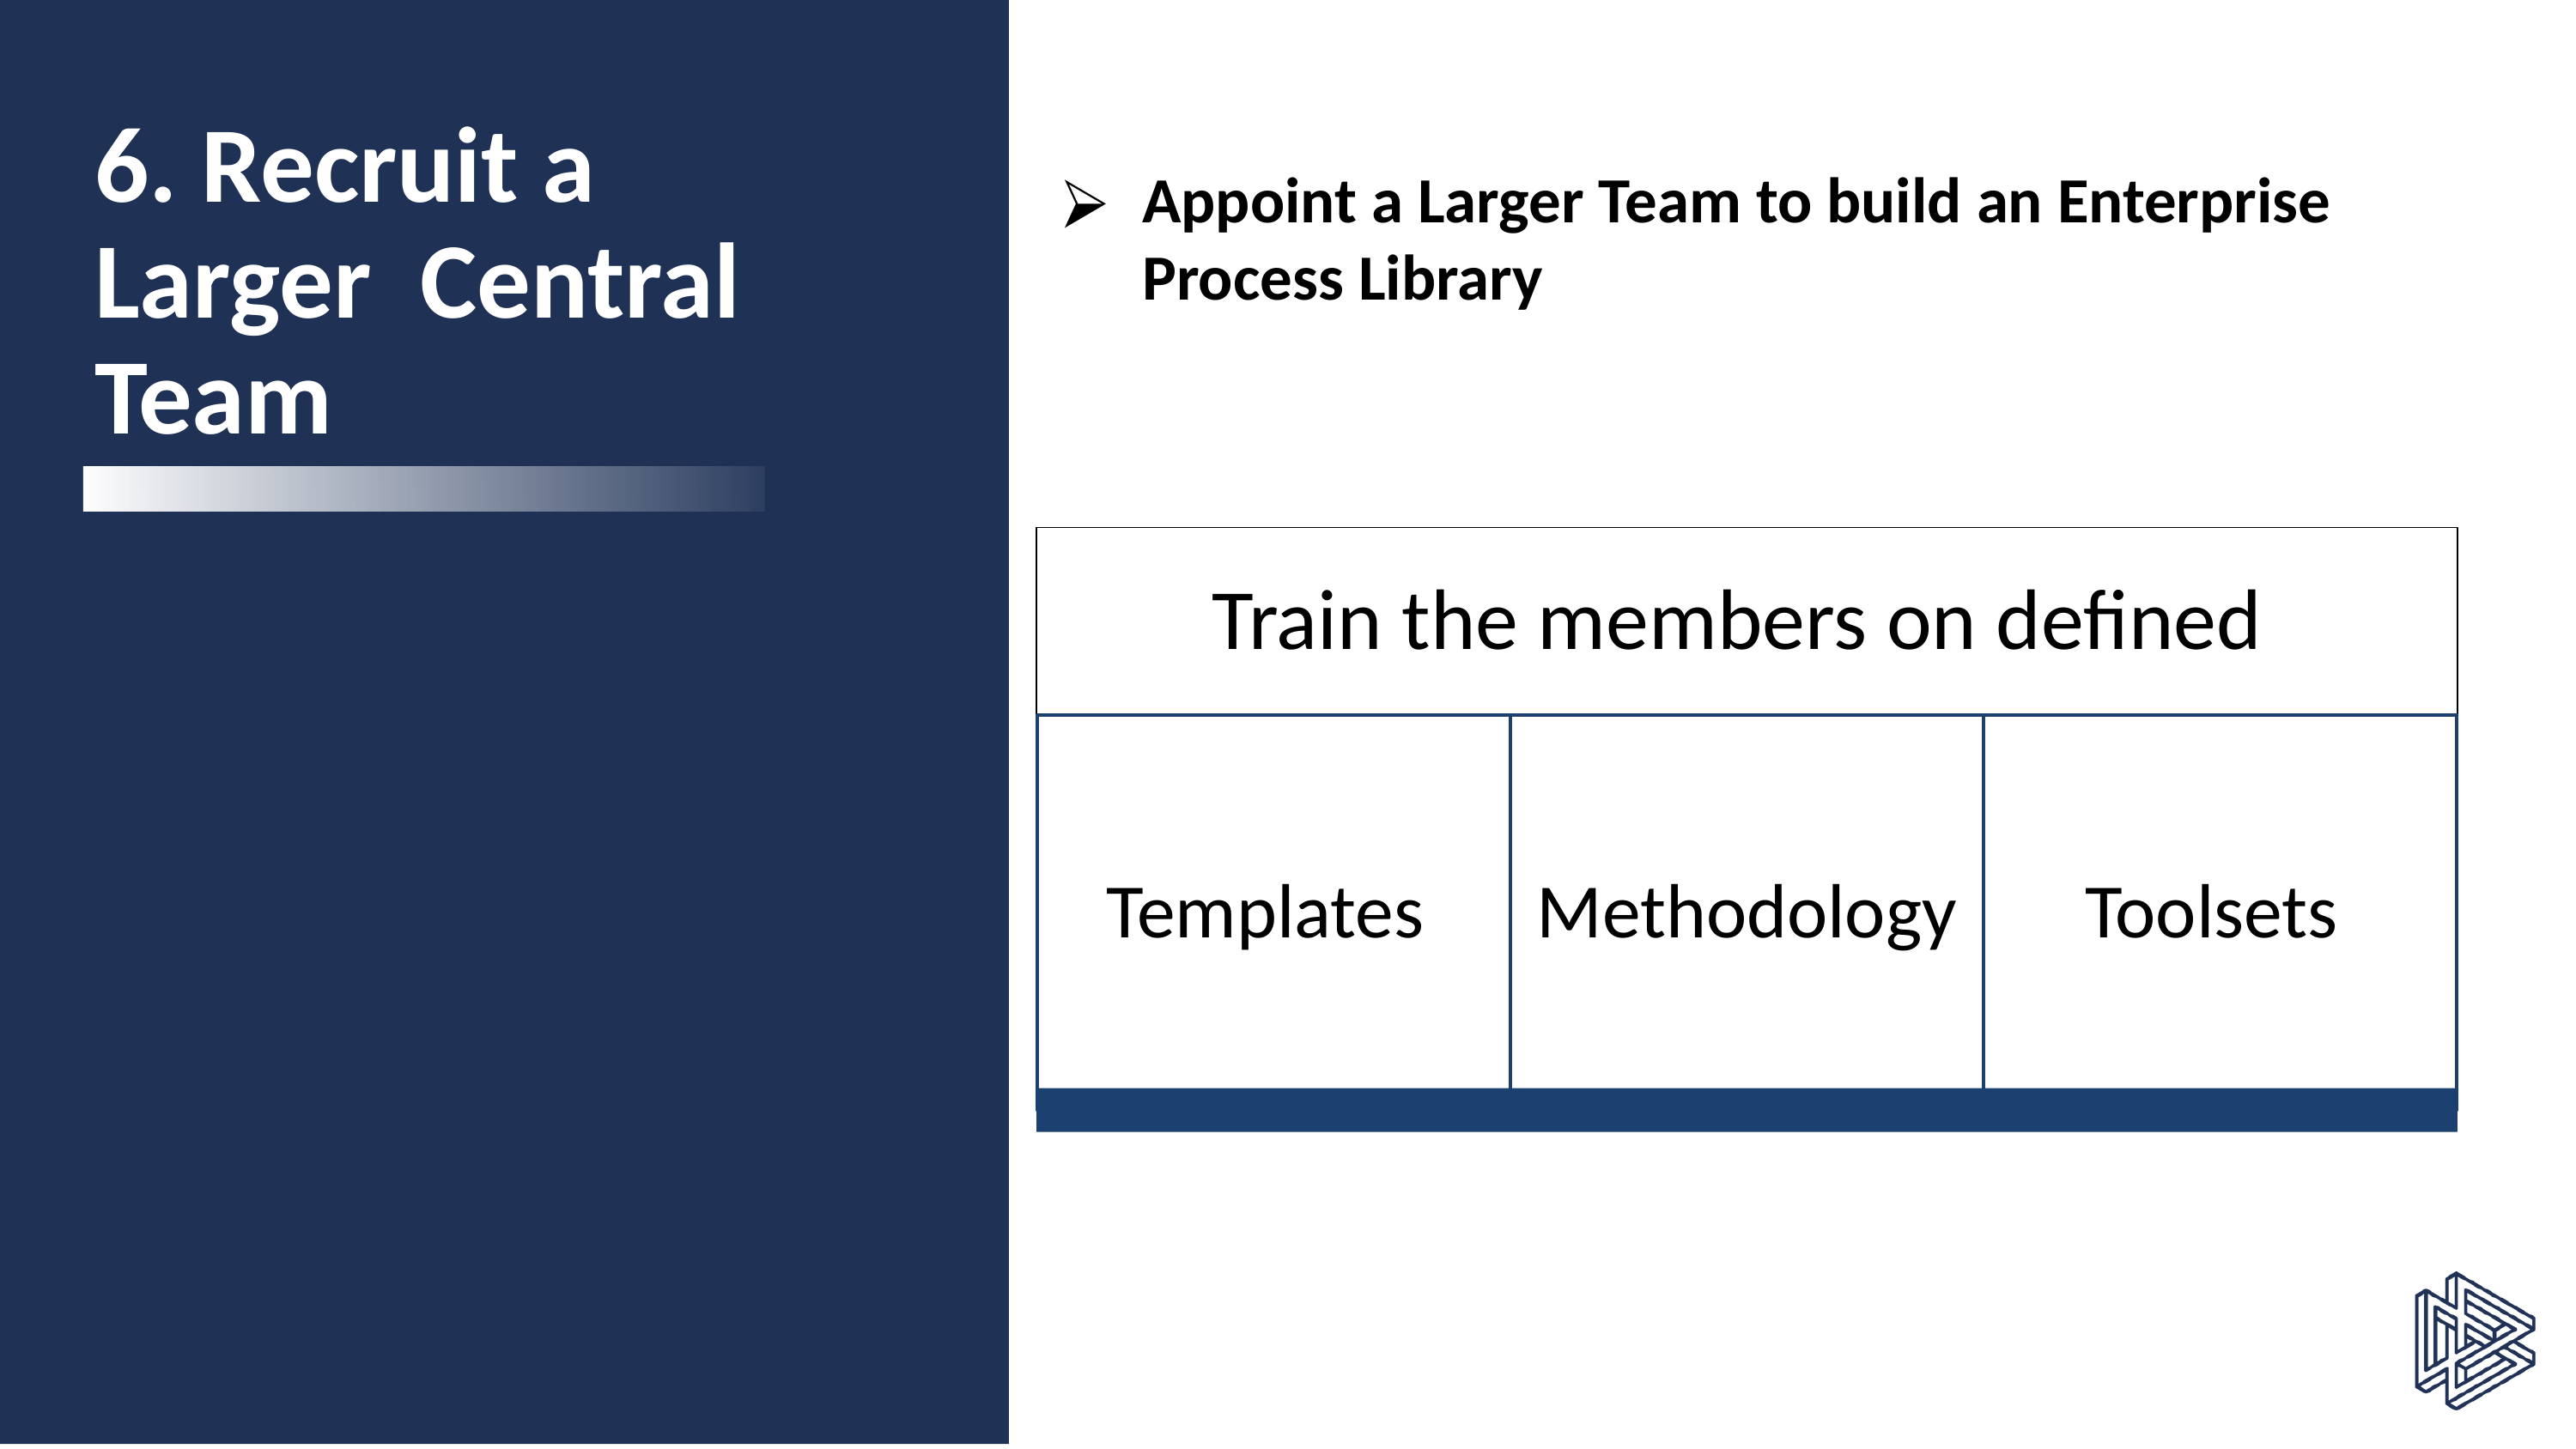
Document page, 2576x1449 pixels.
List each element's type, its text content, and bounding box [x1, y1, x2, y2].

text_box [1036, 527, 2458, 1132]
picture [82, 466, 765, 512]
text_box 6. Recruit a Larger Central Team [75, 100, 891, 607]
text_box [0, 0, 1009, 1445]
text_box Appoint a Larger Team to build an Enterprise Process Library [1048, 96, 2415, 376]
picture [2415, 1271, 2543, 1410]
